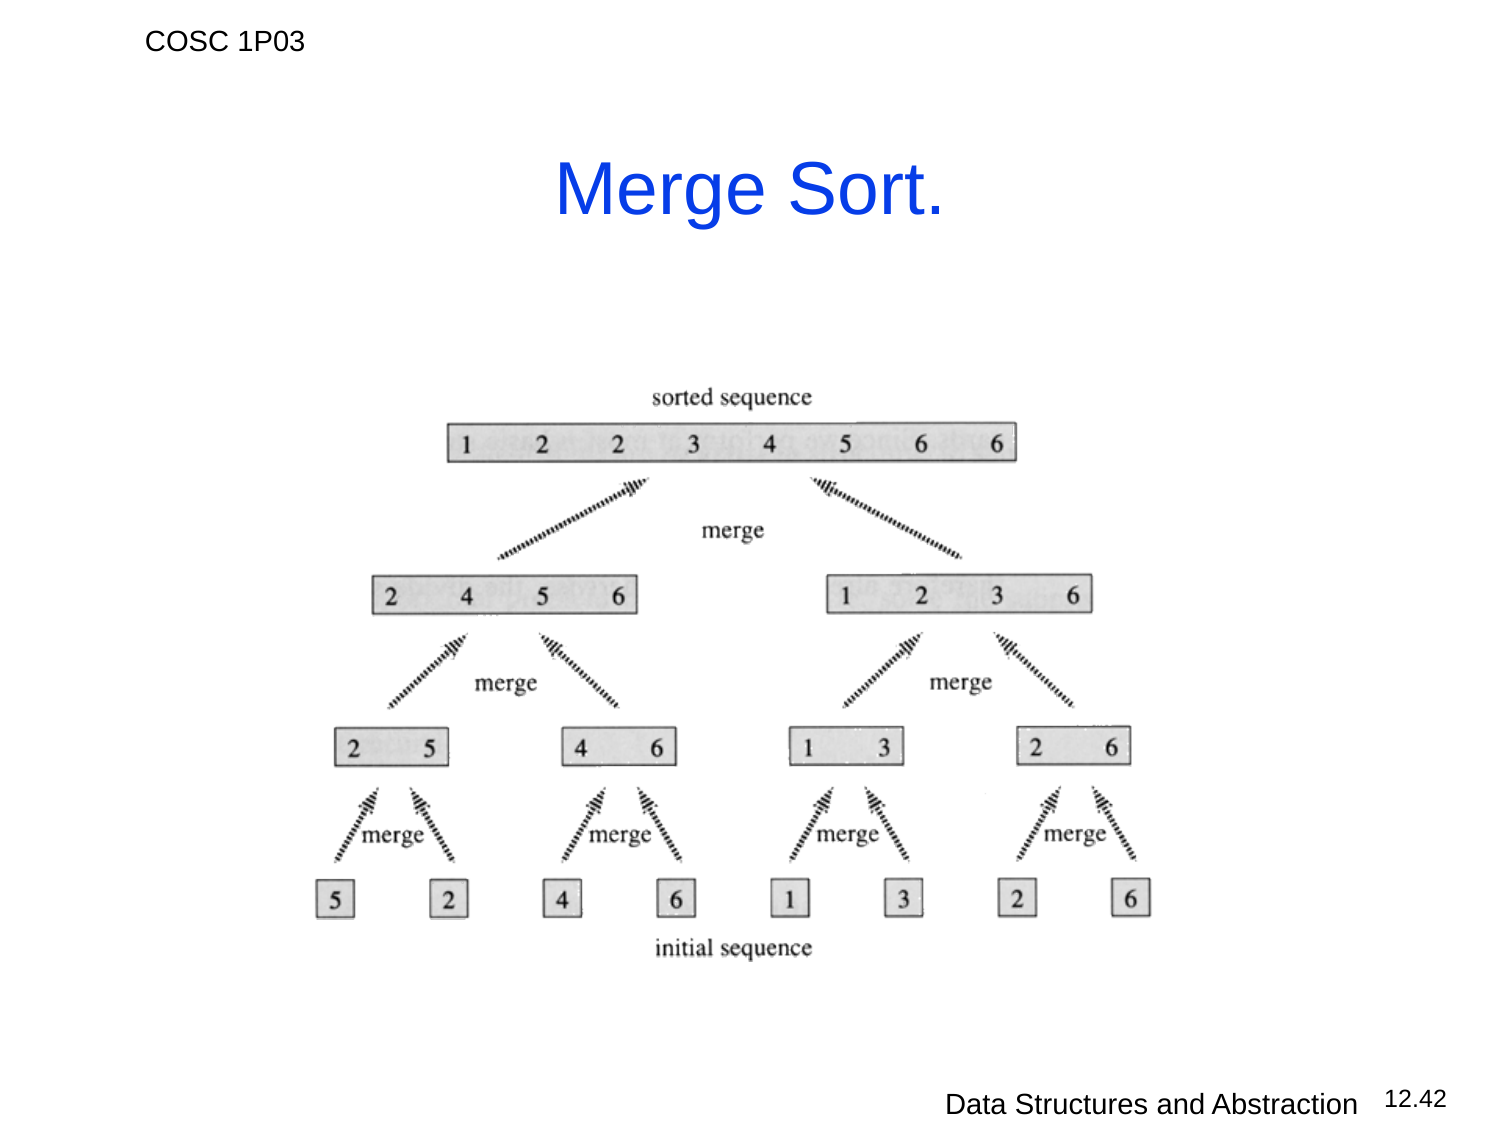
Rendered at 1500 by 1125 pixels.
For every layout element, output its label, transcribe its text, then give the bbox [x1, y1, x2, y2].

picture [312, 385, 1157, 963]
title Merge Sort. [541, 148, 959, 236]
